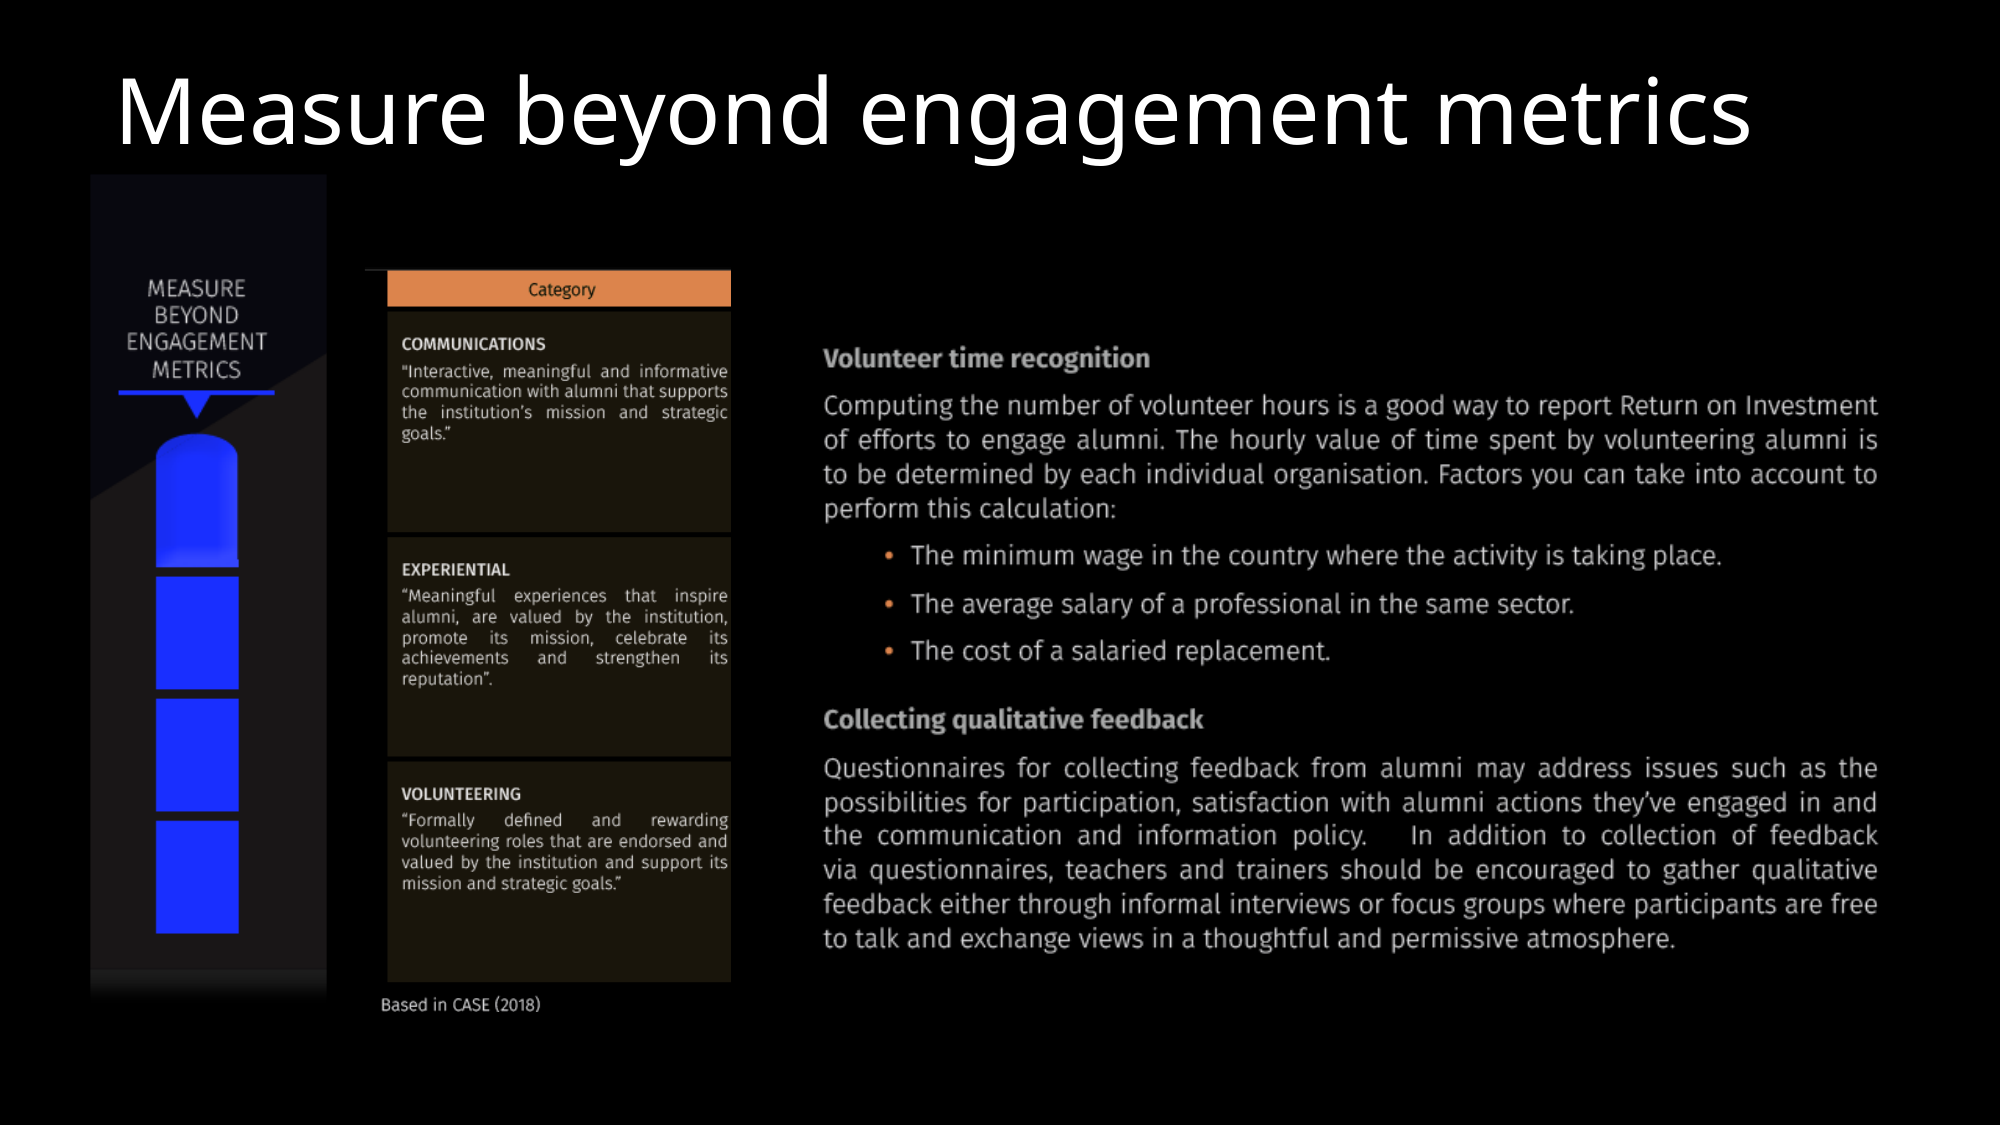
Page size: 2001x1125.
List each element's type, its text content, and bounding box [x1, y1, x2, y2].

text_box Measure beyond engagement metrics [99, 45, 1900, 233]
picture [364, 266, 732, 1012]
picture [787, 337, 1941, 979]
picture [90, 172, 327, 1034]
